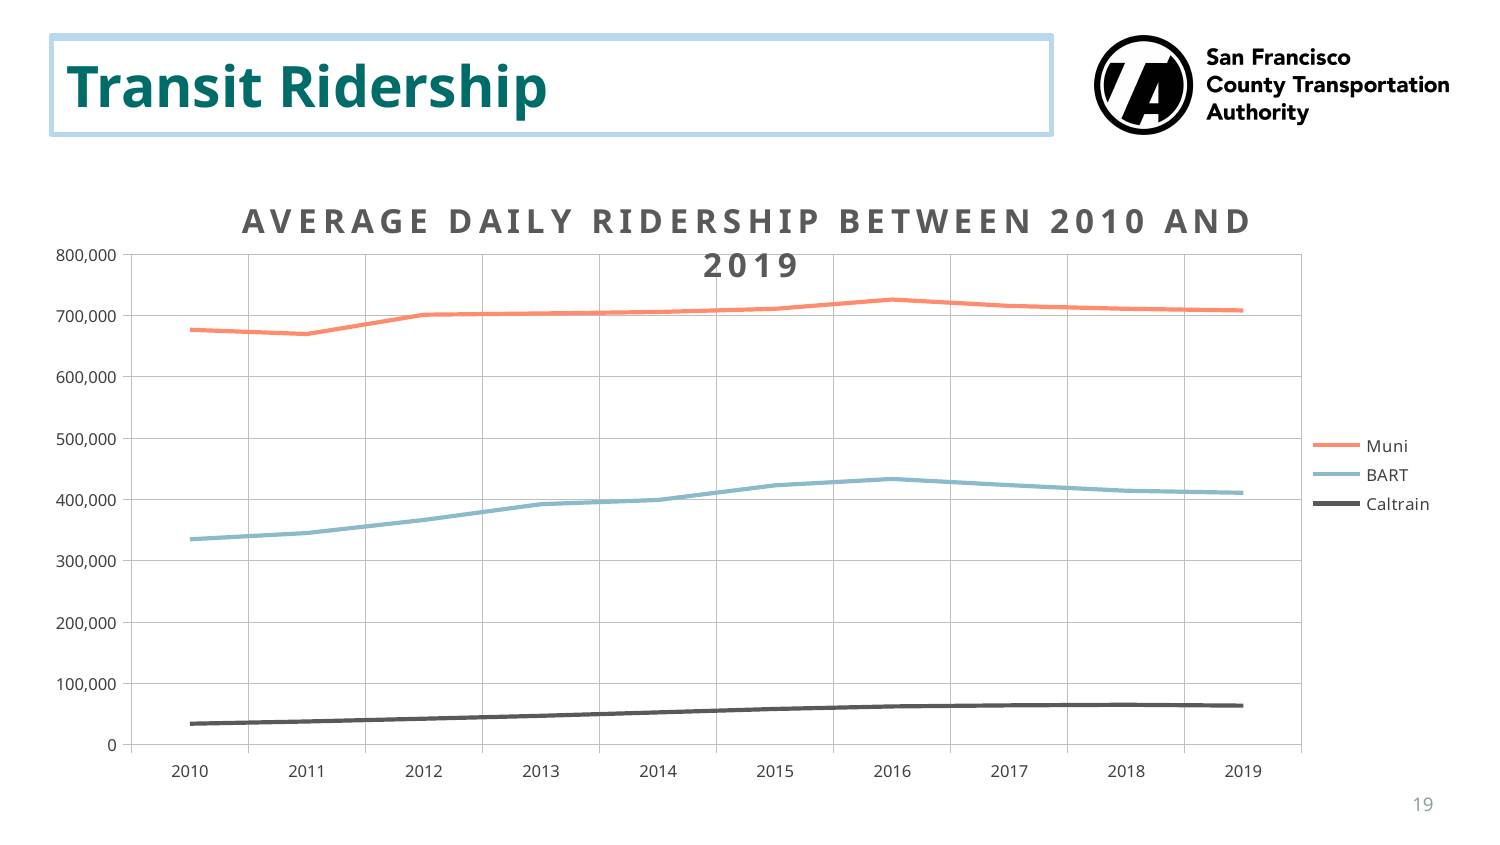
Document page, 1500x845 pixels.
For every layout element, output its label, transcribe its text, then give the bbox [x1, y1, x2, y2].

slide_number 19 [1059, 783, 1449, 828]
chart [50, 169, 1449, 783]
title Transit Ridership [49, 33, 1054, 137]
picture [1094, 35, 1449, 135]
